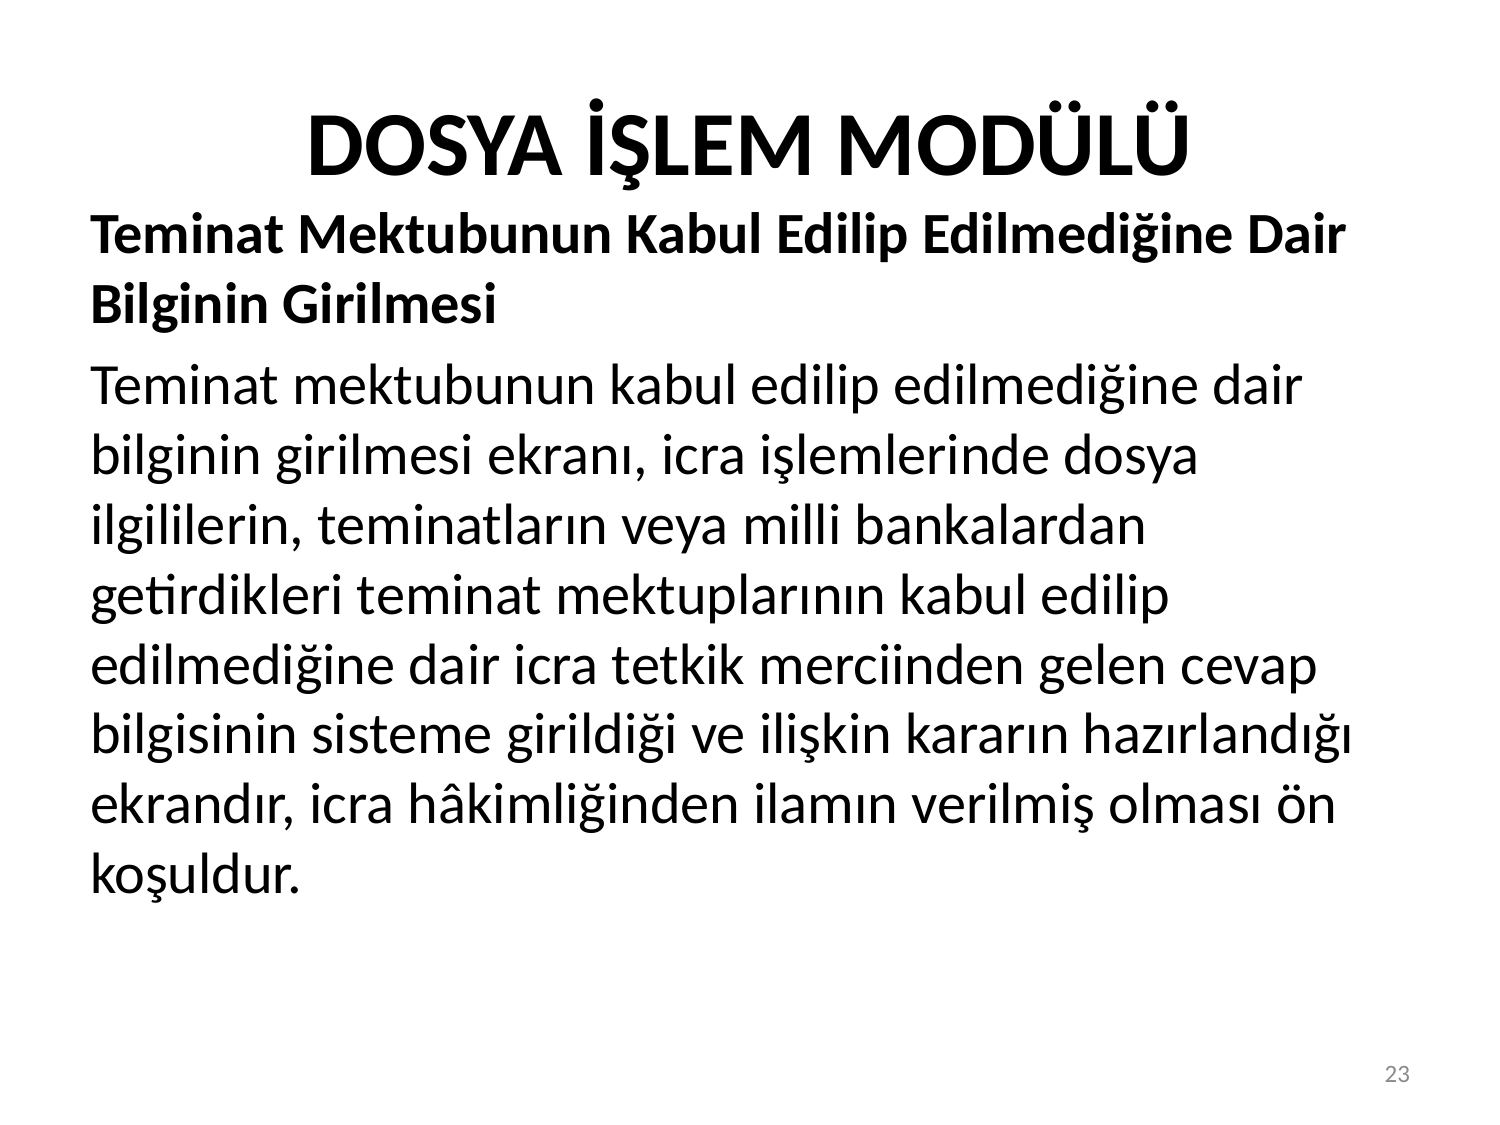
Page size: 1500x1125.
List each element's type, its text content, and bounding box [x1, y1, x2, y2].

list Teminat Mektubunun Kabul Edilip Edilmediğine Dair Bilginin Girilmesi Teminat mektubunun kabul edilip edilmediğine dair bilginin girilmesi ekranı, icra işlemlerinde dosya ilgililerin, teminatların veya milli bankalardan getirdikleri teminat mektuplarının kabul edilip edilmediğine dair icra tetkik merciinden gelen cevap bilgisinin sisteme girildiği ve ilişkin kararın hazırlandığı ekrandır, icra hâkimliğinden ilamın verilmiş olması ön koşuldur. [75, 187, 1425, 1125]
title DOSYA İŞLEM MODÜLÜ [75, 45, 1425, 187]
slide_number 23 [1074, 1042, 1425, 1103]
